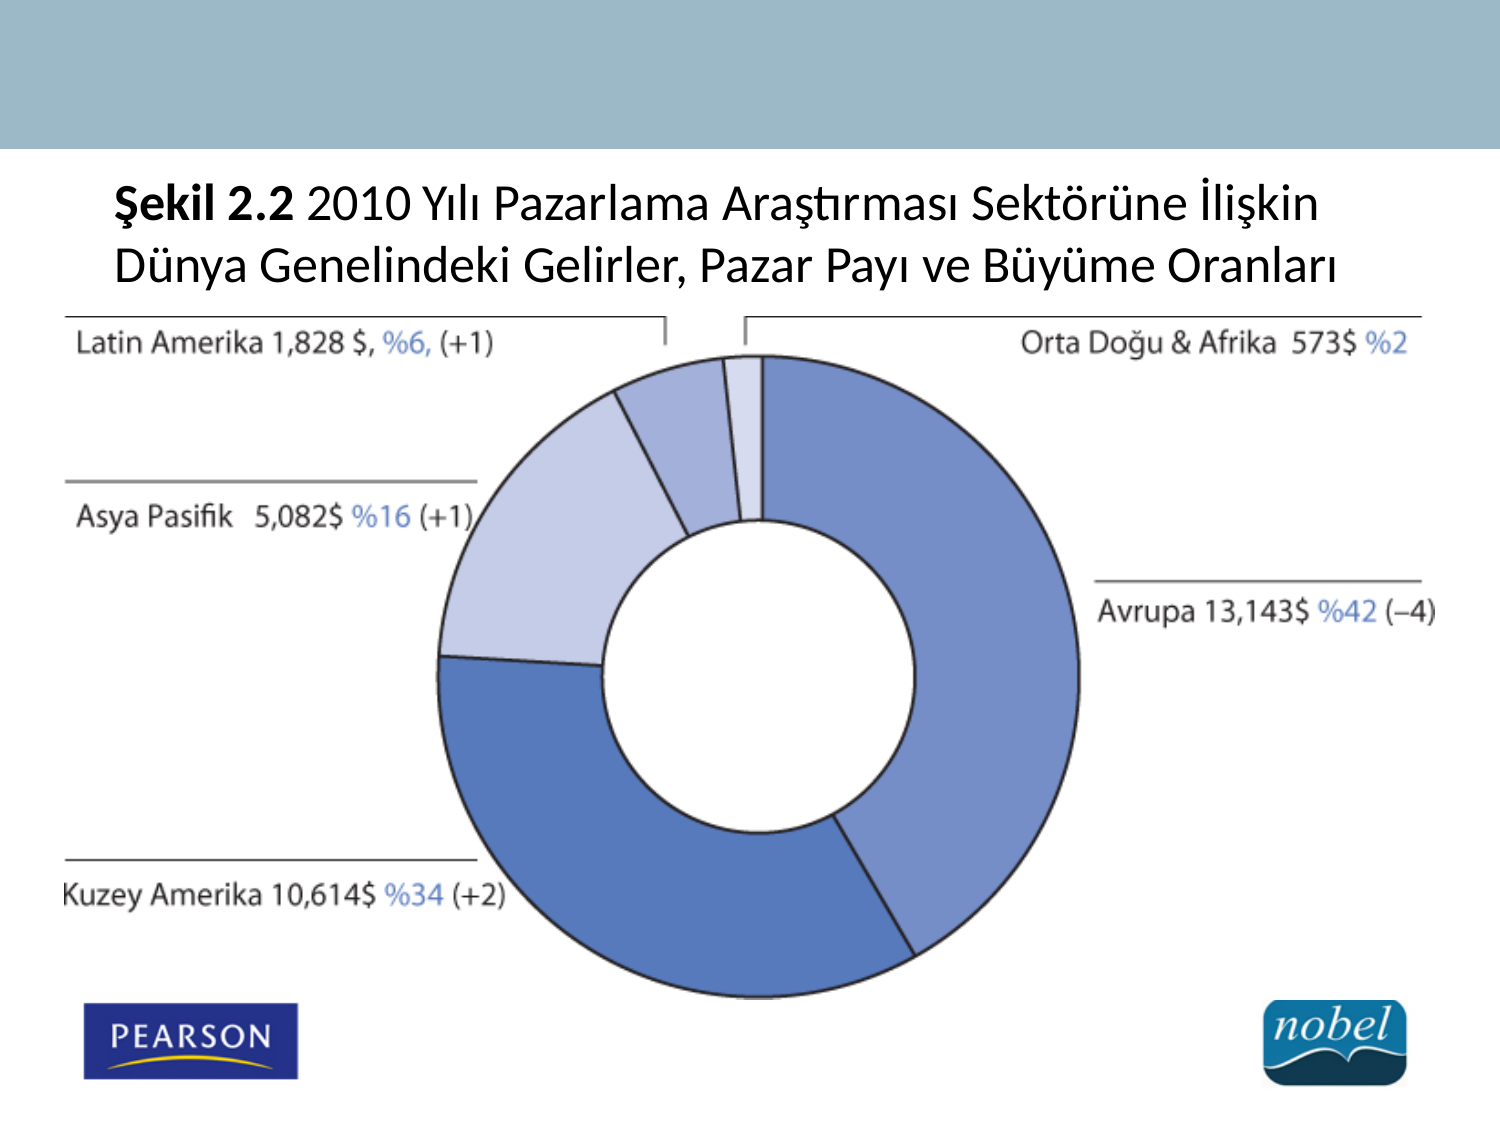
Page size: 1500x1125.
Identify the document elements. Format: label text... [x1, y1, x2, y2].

picture [0, 0, 1500, 1125]
text_box Şekil 2.2 2010 Yılı Pazarlama Araştırması Sektörüne İlişkin Dünya Genelindeki Gelirler, Pazar Payı ve Büyüme Oranları [100, 160, 1400, 301]
